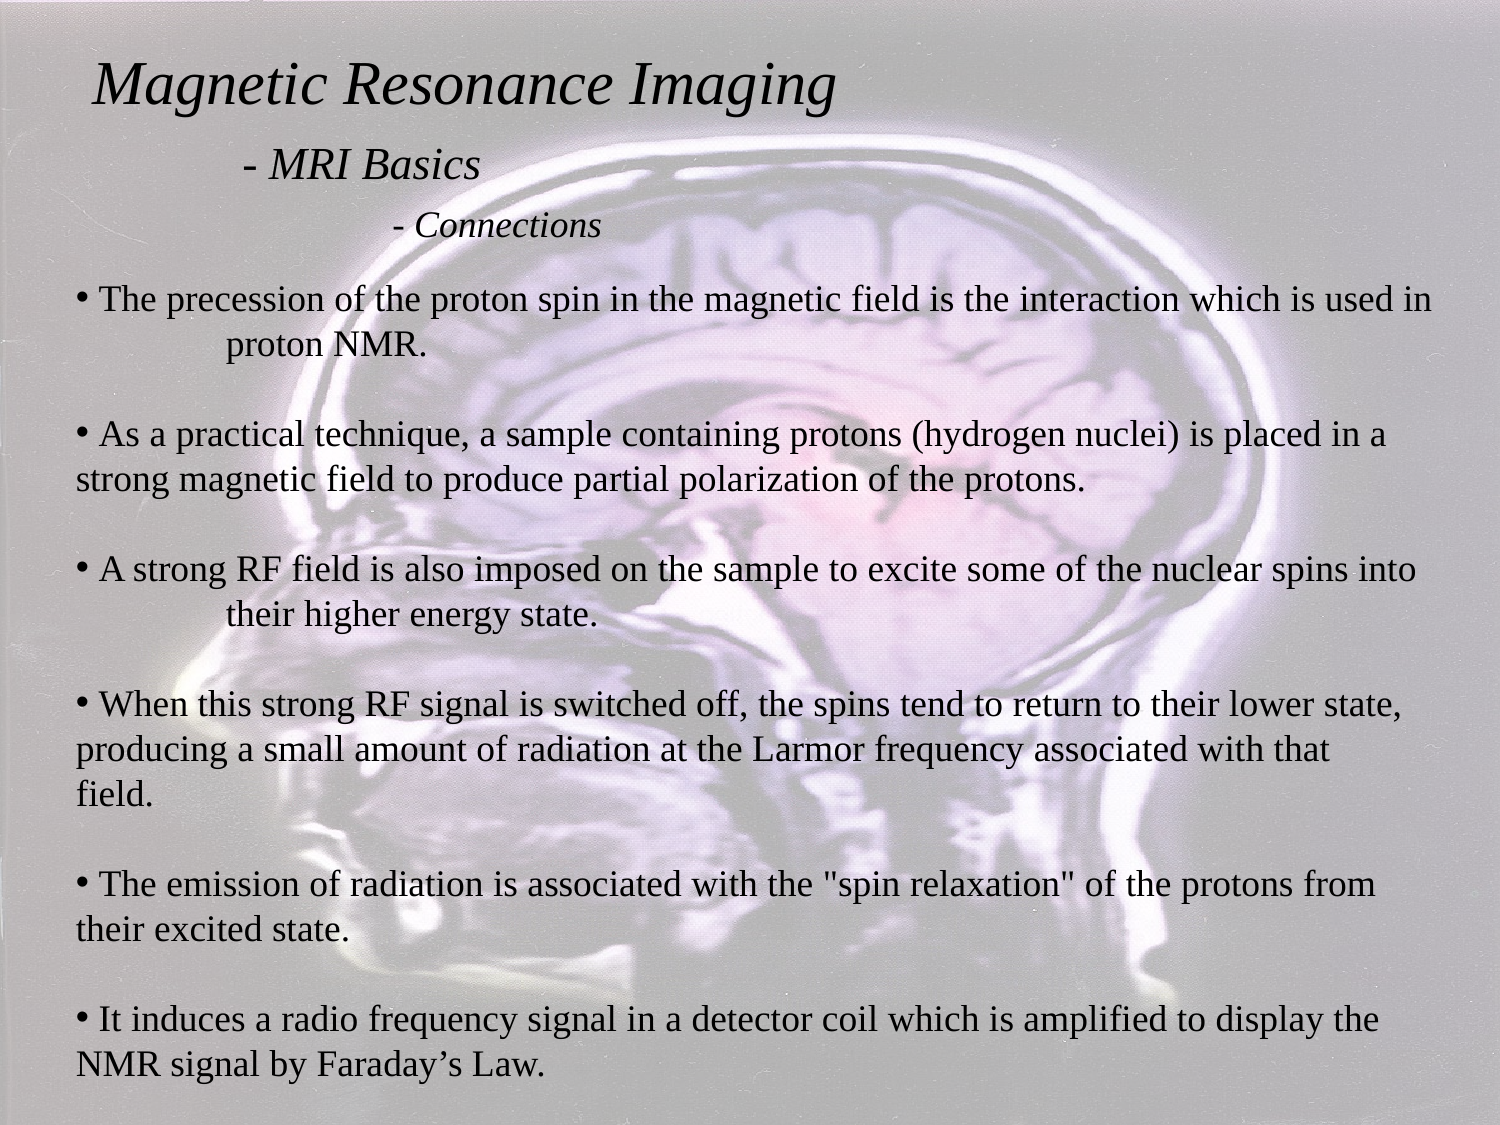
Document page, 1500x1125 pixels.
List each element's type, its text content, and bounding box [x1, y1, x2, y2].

text_box Magnetic Resonance Imaging - MRI Basics - Connections [77, 34, 1409, 255]
text_box The precession of the proton spin in the magnetic field is the interaction which is used in proton NMR. As a practical technique, a sample containing protons (hydrogen nuclei) is placed in a strong magnetic field to produce partial polarization of the protons. A strong RF field is also imposed on the sample to excite some of the nuclear spins into their higher energy state. When this strong RF signal is switched off, the spins tend to return to their lower state, producing a small amount of radiation at the Larmor frequency associated with that field. The emission of radiation is associated with the "spin relaxation" of the protons from their excited state. It induces a radio frequency signal in a detector coil which is amplified to display the NMR signal by Faraday’s Law. [61, 266, 1451, 1092]
